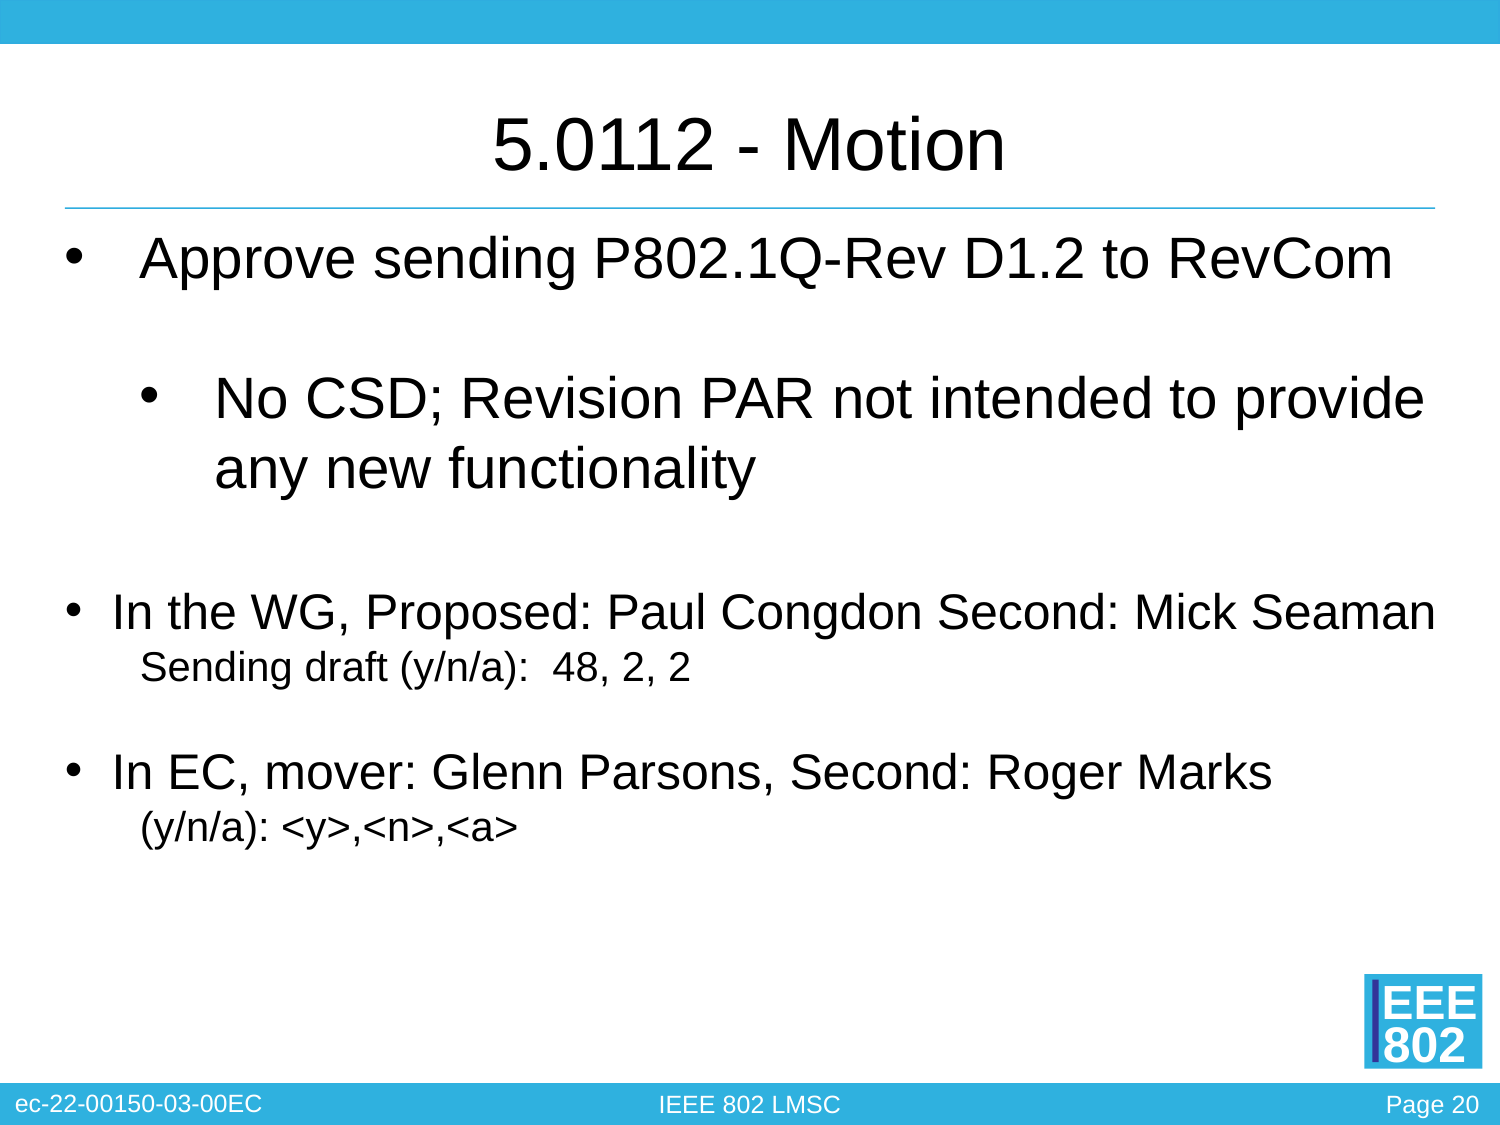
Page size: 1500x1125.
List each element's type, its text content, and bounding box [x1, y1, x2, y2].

title 5.0112 - Motion [75, 75, 1425, 205]
text_box Approve sending P802.1Q-Rev D1.2 to RevCom No CSD; Revision PAR not intended to provide any new functionality In the WG, Proposed: Paul Congdon Second: Mick Seaman Sending draft (y/n/a): 48, 2, 2 In EC, mover: Glenn Parsons, Second: Roger Marks (y/n/a): <y>,<n>,<a> [49, 212, 1463, 858]
